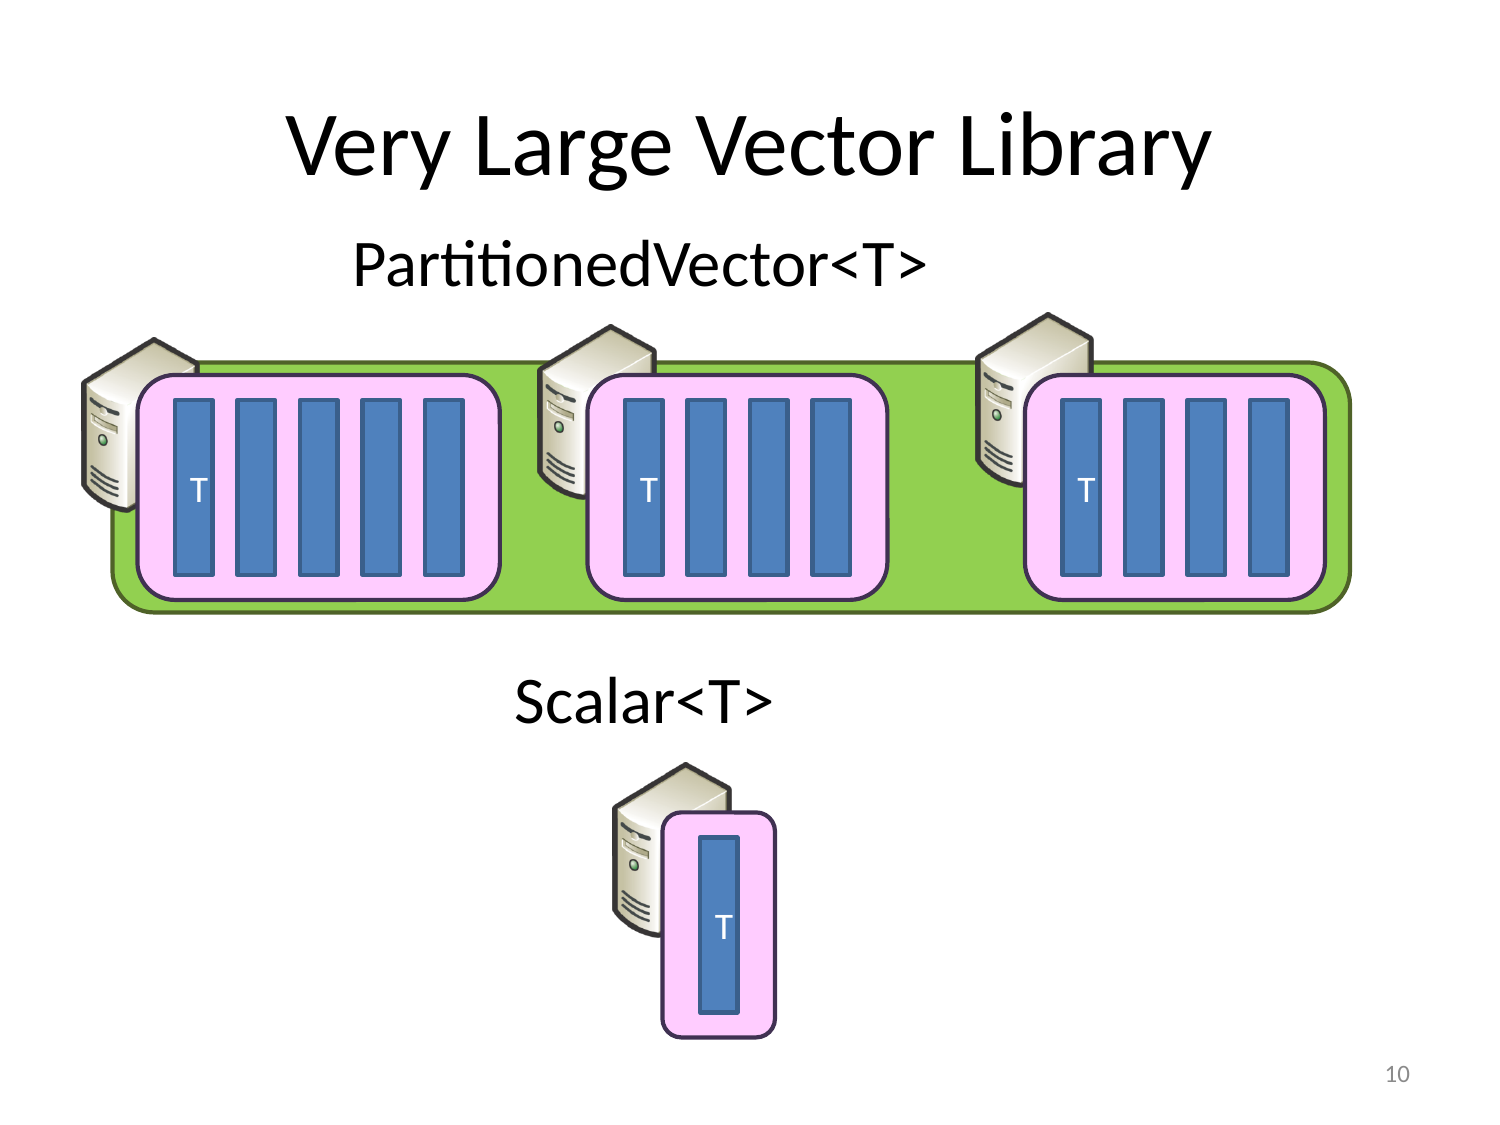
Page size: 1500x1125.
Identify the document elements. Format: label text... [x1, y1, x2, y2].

text_box [660, 810, 778, 1040]
text_box [1022, 372, 1328, 603]
text_box [360, 398, 402, 577]
text_box T [698, 835, 740, 1015]
picture [974, 312, 1094, 488]
text_box [748, 398, 790, 577]
text_box [423, 398, 465, 577]
picture [612, 762, 732, 938]
text_box [1248, 398, 1290, 577]
slide_number 10 [1074, 1042, 1425, 1103]
text_box [1123, 398, 1165, 577]
picture [81, 337, 201, 513]
text_box T [623, 398, 665, 577]
text_box [235, 398, 277, 577]
text_box T [173, 398, 215, 577]
text_box [585, 372, 890, 603]
picture [537, 324, 657, 501]
text_box Scalar<T> [500, 649, 838, 745]
text_box [110, 360, 1353, 615]
list PartitionedVector<T> [337, 212, 950, 325]
title Very Large Vector Library [75, 45, 1425, 233]
text_box [298, 398, 340, 577]
text_box [810, 398, 852, 577]
text_box T [1060, 398, 1102, 577]
text_box [1185, 398, 1227, 577]
text_box [685, 398, 727, 577]
text_box [135, 372, 502, 603]
